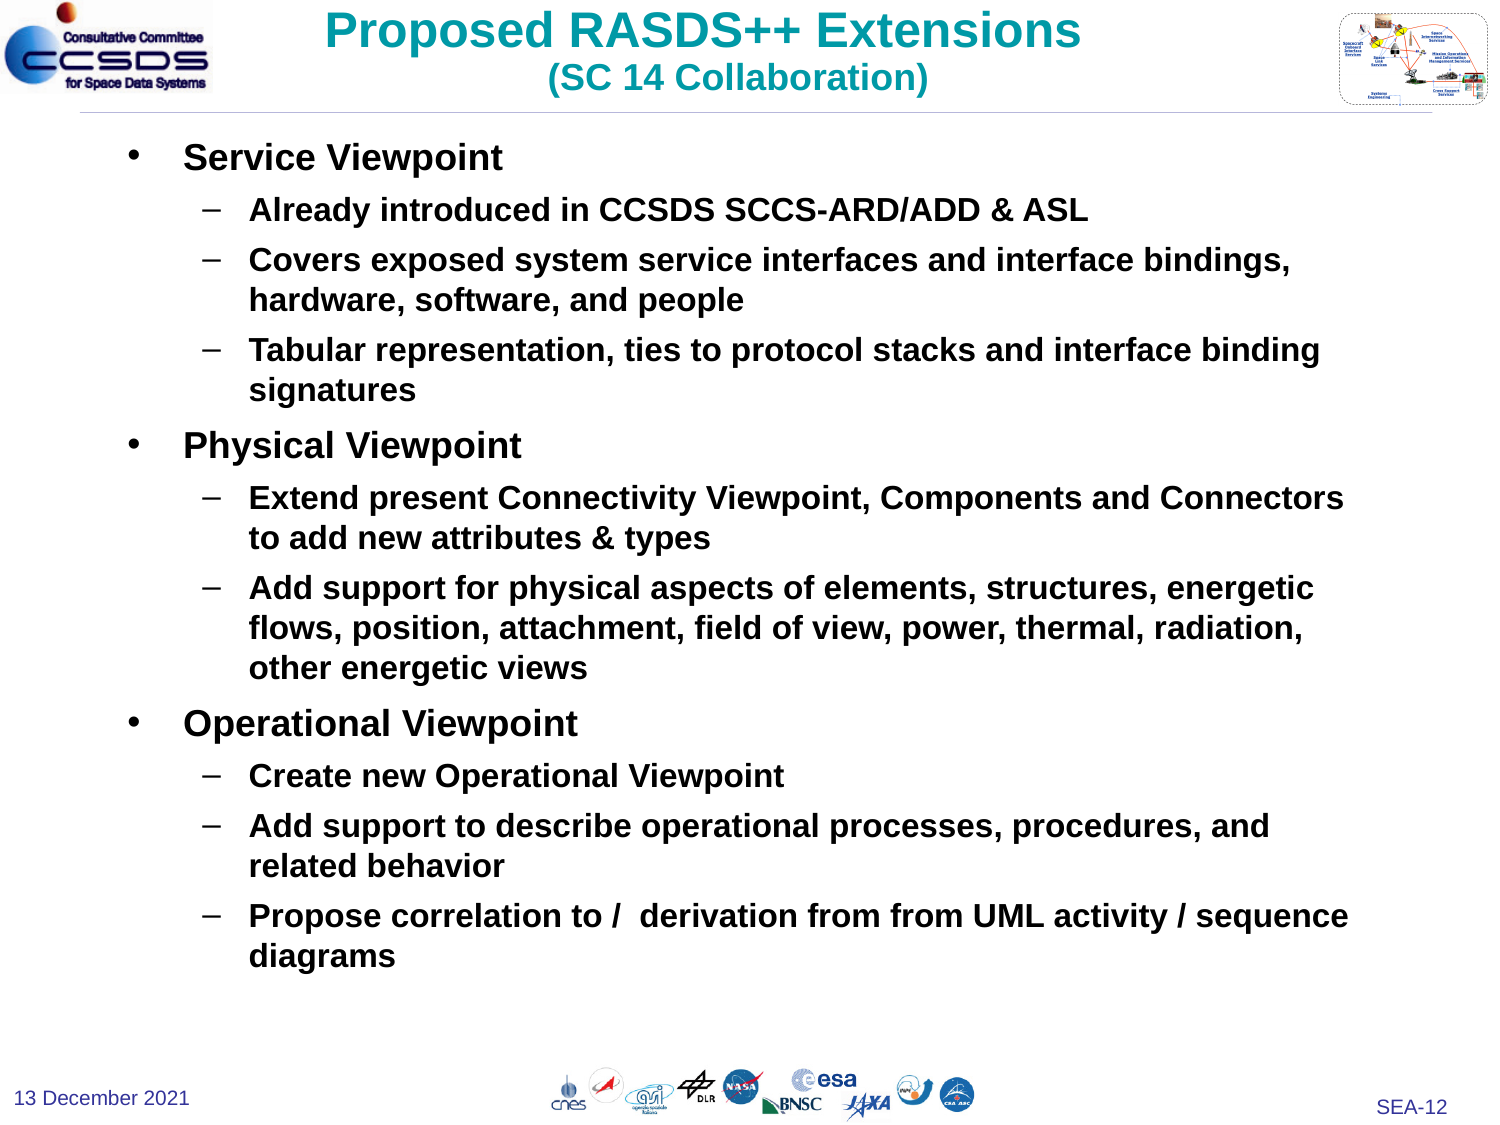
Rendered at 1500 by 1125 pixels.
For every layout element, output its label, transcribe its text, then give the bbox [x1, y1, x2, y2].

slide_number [0, 1074, 285, 1120]
text_box Service Viewpoint Already introduced in CCSDS SCCS-ARD/ADD & ASL Covers exposed system service interfaces and interface bindings, hardware, software, and people Tabular representation, ties to protocol stacks and interface binding signatures Physical Viewpoint Extend present Connectivity Viewpoint, Components and Connectors to add new attributes & types Add support for physical aspects of elements, structures, energetic flows, position, attachment, field of view, power, thermal, radiation, other energetic views Operational Viewpoint Create new Operational Viewpoint Add support to describe operational processes, procedures, and related behavior Propose correlation to / derivation from from UML activity / sequence diagrams [112, 125, 1388, 1000]
picture [1376, 12, 1488, 106]
picture [0, 0, 100, 94]
text_box Proposed RASDS++ Extensions (SC 14 Collaboration) [100, 0, 1376, 137]
picture [549, 1064, 975, 1125]
